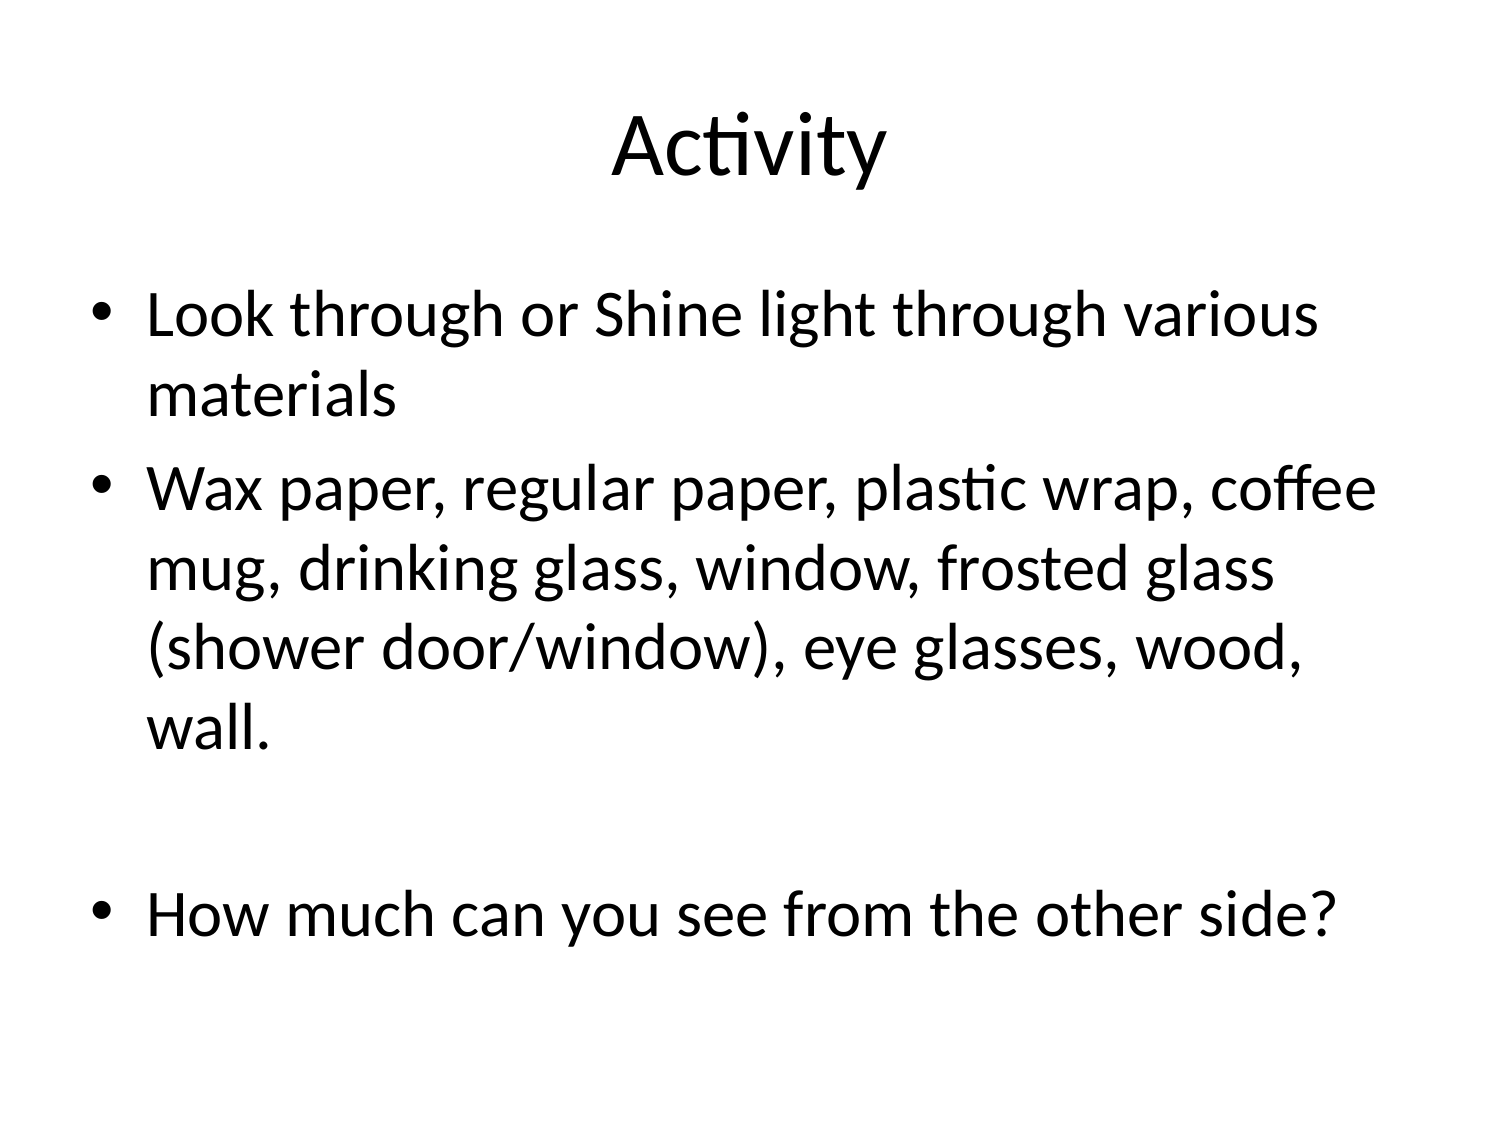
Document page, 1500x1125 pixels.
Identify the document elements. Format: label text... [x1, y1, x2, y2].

title Activity [75, 45, 1425, 233]
list Look through or Shine light through various materials Wax paper, regular paper, plastic wrap, coffee mug, drinking glass, window, frosted glass (shower door/window), eye glasses, wood, wall. How much can you see from the other side? [75, 262, 1425, 1005]
